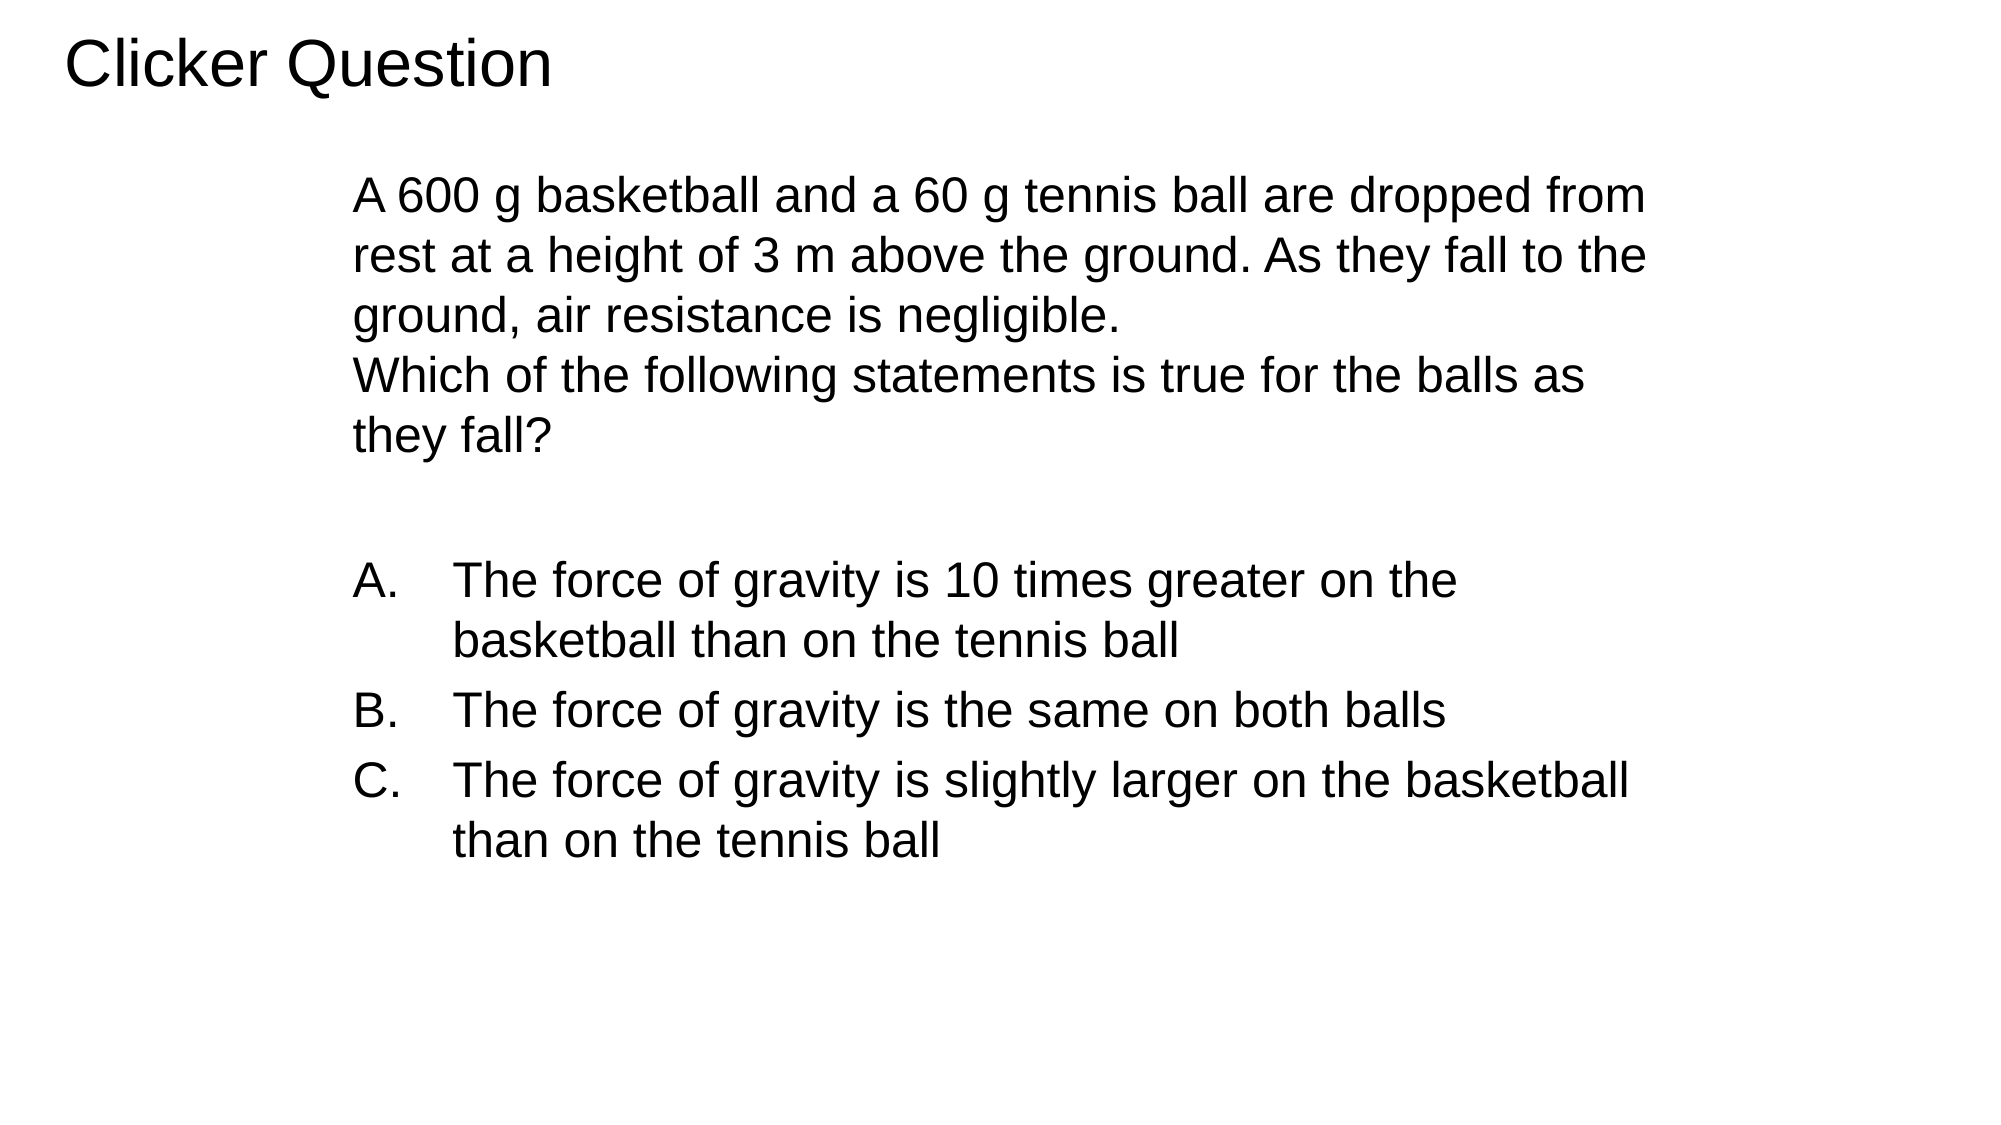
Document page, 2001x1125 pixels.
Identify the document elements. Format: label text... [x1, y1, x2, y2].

title A 600 g basketball and a 60 g tennis ball are dropped from rest at a height of 3 m above the ground. As they fall to the ground, air resistance is negligible. Which of the following statements is true for the balls as they fall? [337, 137, 1688, 488]
text_box Clicker Question [49, 12, 1400, 100]
list The force of gravity is 10 times greater on the basketball than on the tennis ball The force of gravity is the same on both balls The force of gravity is slightly larger on the basketball than on the tennis ball [337, 539, 1688, 911]
